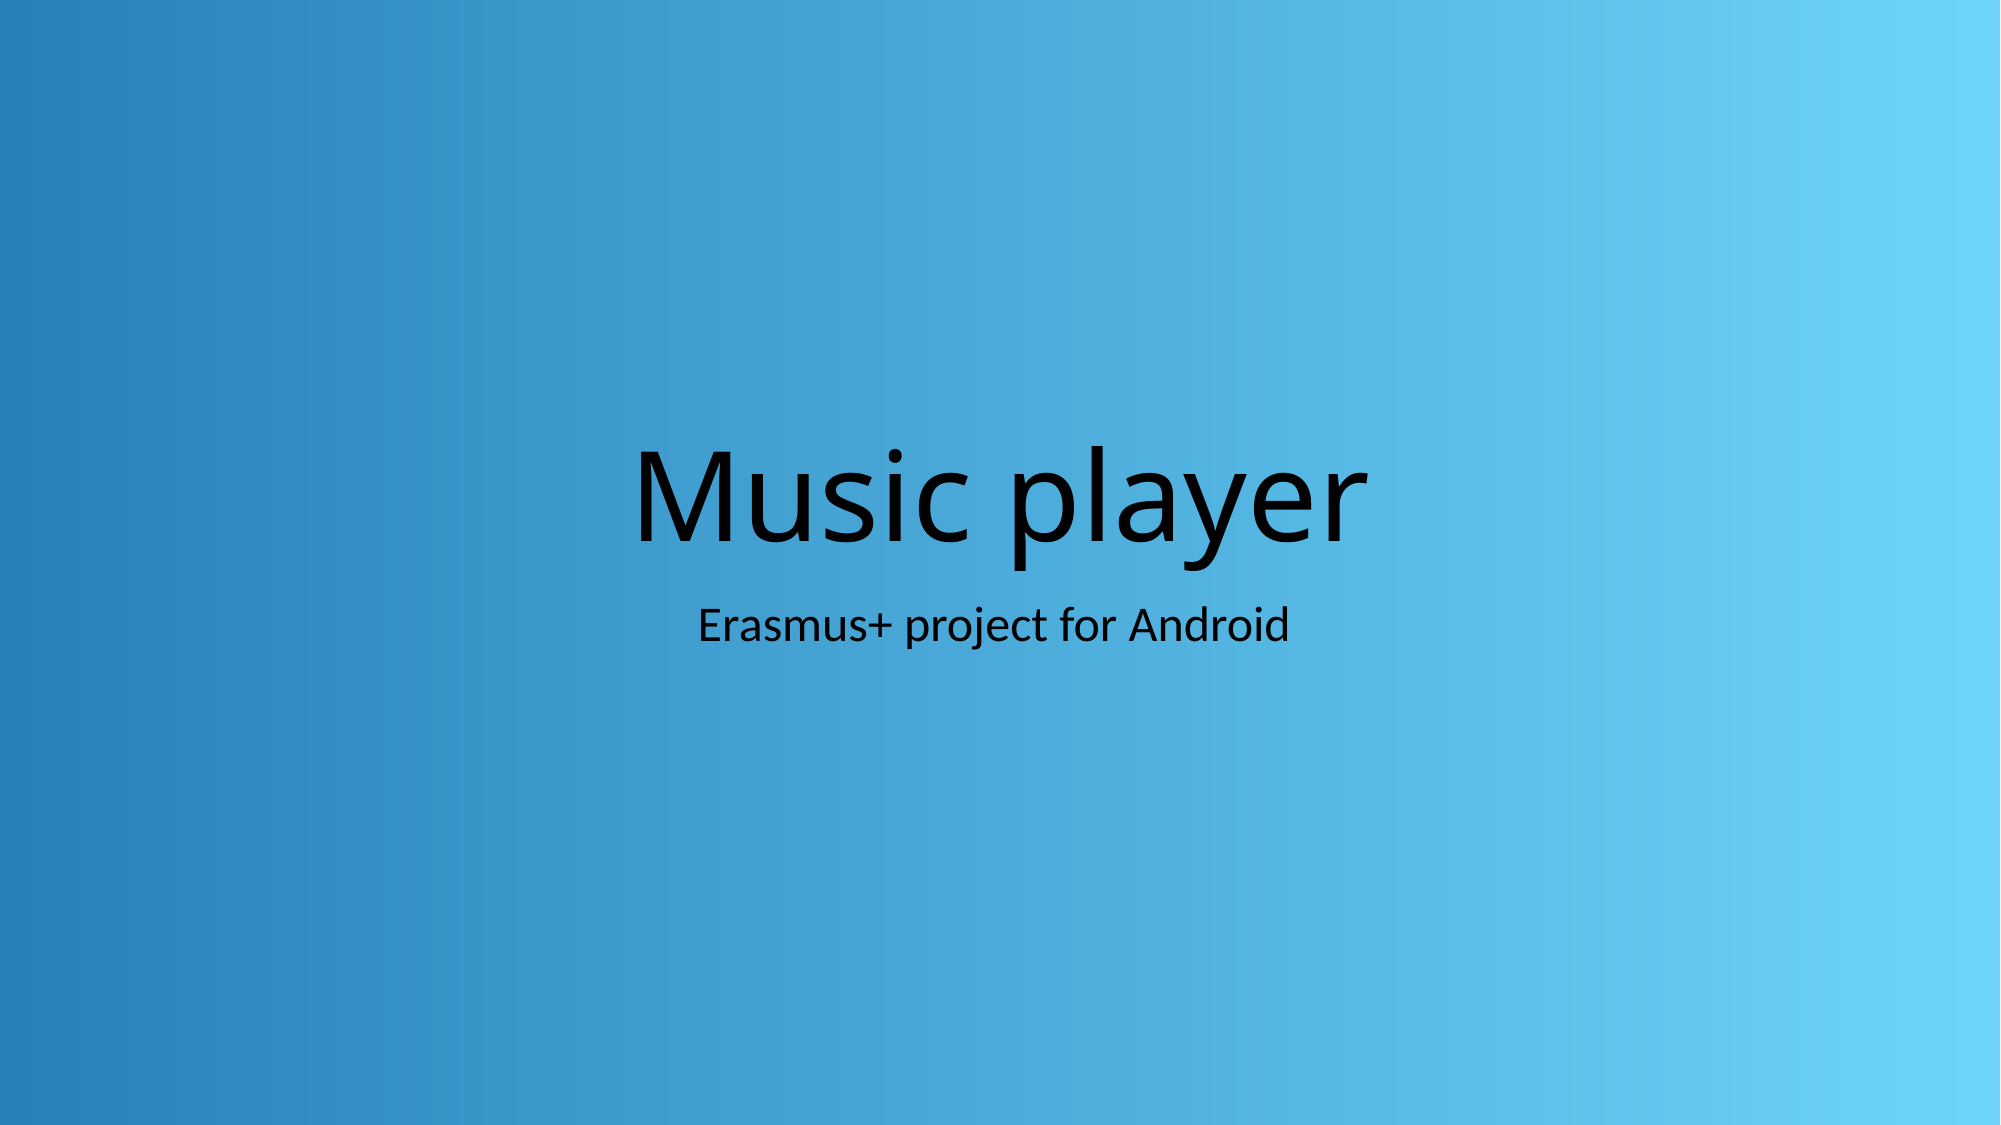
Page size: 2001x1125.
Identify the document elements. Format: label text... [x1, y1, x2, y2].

title Music player [249, 184, 1750, 576]
subtitle Erasmus+ project for Android [249, 590, 1750, 863]
